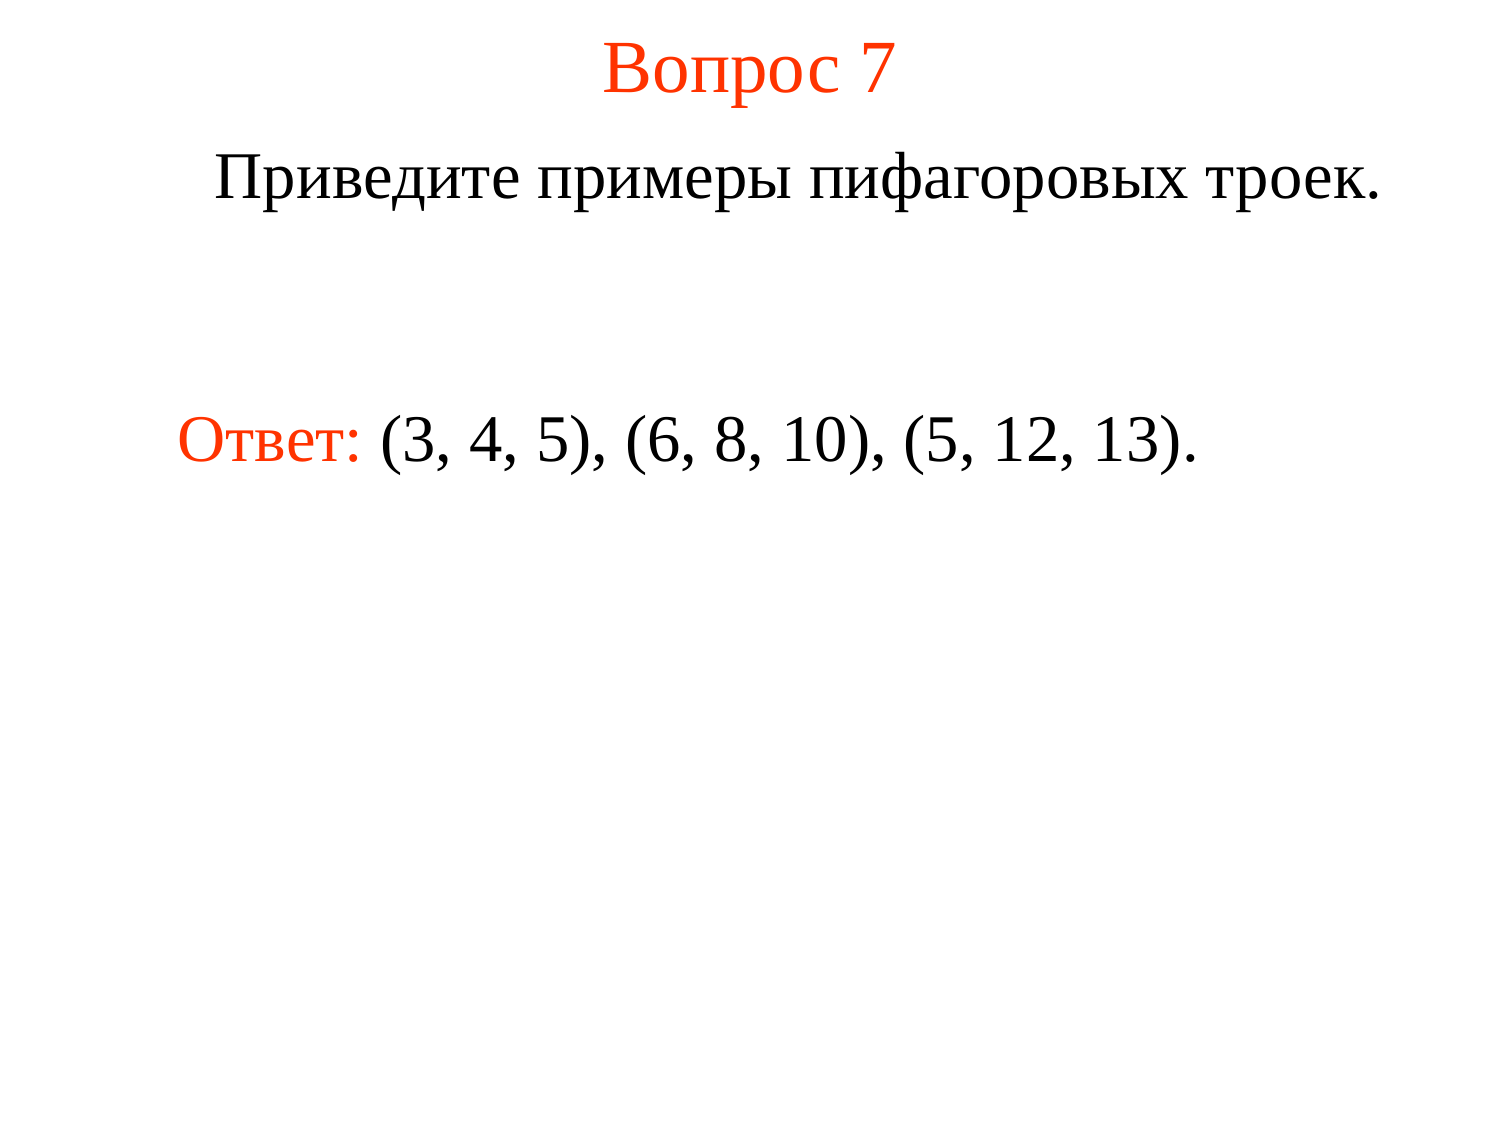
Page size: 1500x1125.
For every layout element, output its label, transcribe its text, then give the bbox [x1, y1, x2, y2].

text_box Приведите примеры пифагоровых троек. [50, 124, 1500, 220]
title Вопрос 7 [112, 24, 1388, 100]
text_box Ответ: (3, 4, 5), (6, 8, 10), (5, 12, 13). [162, 387, 1388, 483]
